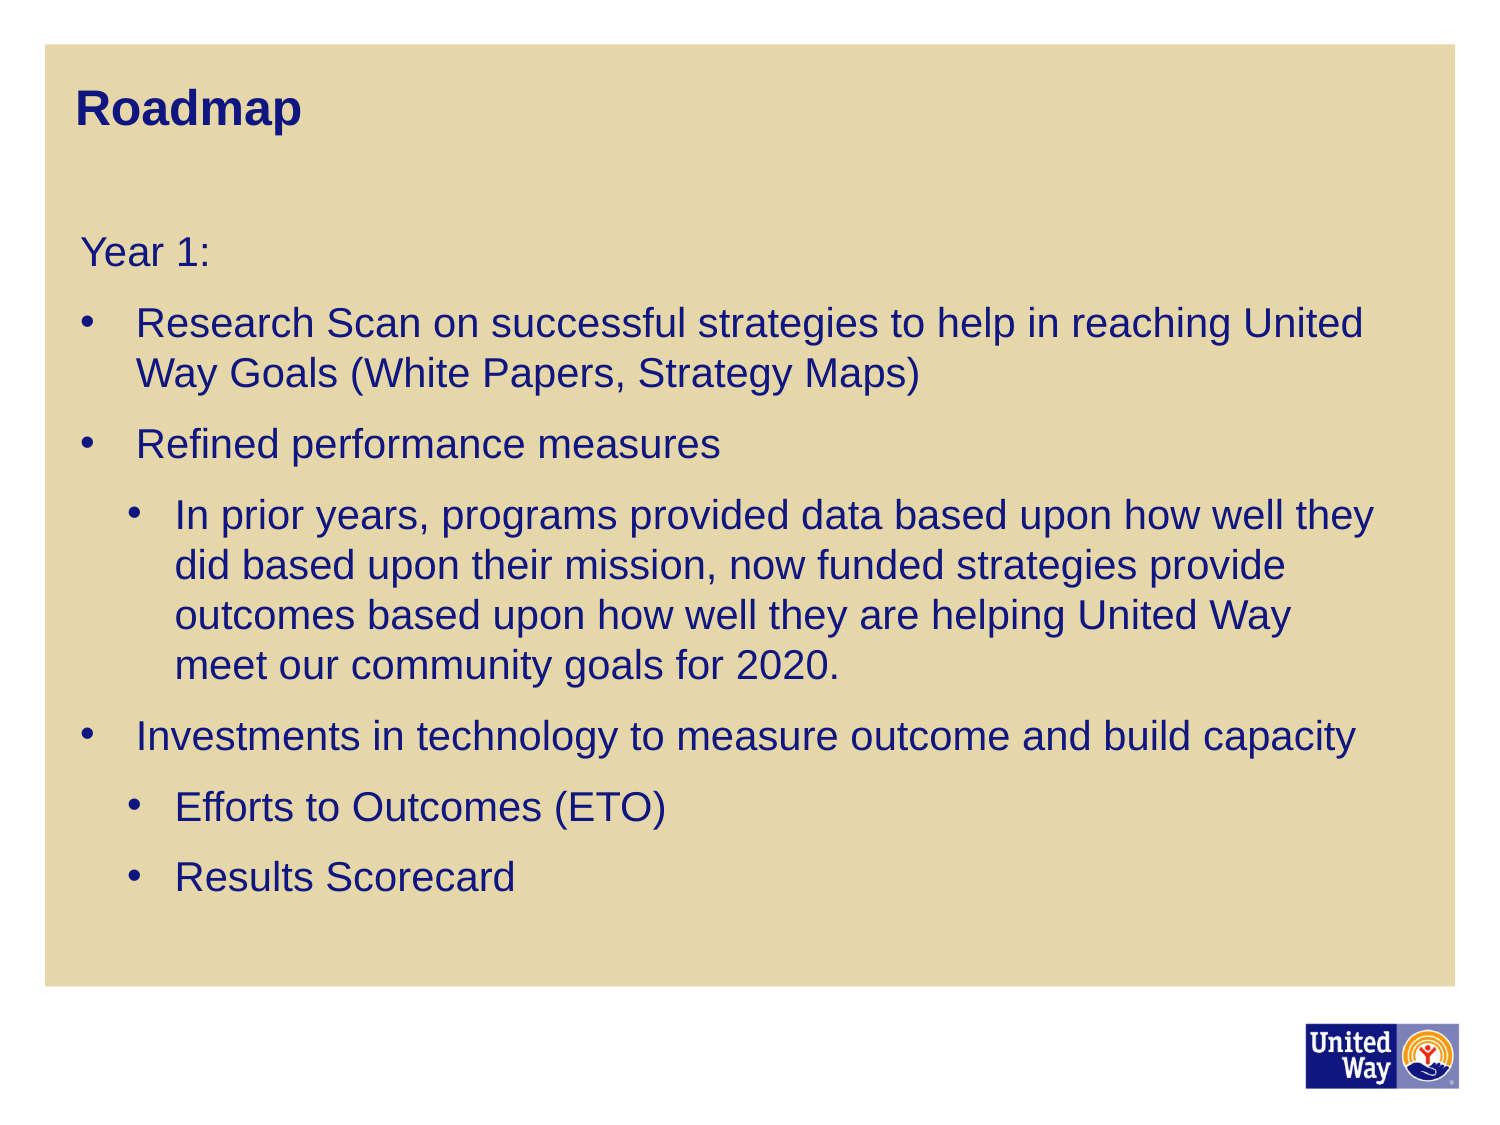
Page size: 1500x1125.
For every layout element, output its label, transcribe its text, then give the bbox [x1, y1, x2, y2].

list Year 1: Research Scan on successful strategies to help in reaching United Way Goals (White Papers, Strategy Maps) Refined performance measures In prior years, programs provided data based upon how well they did based upon their mission, now funded strategies provide outcomes based upon how well they are helping United Way meet our community goals for 2020. Investments in technology to measure outcome and build capacity Efforts to Outcomes (ETO) Results Scorecard [50, 224, 1460, 950]
picture [1304, 1022, 1460, 1090]
title Roadmap [45, 45, 1455, 233]
